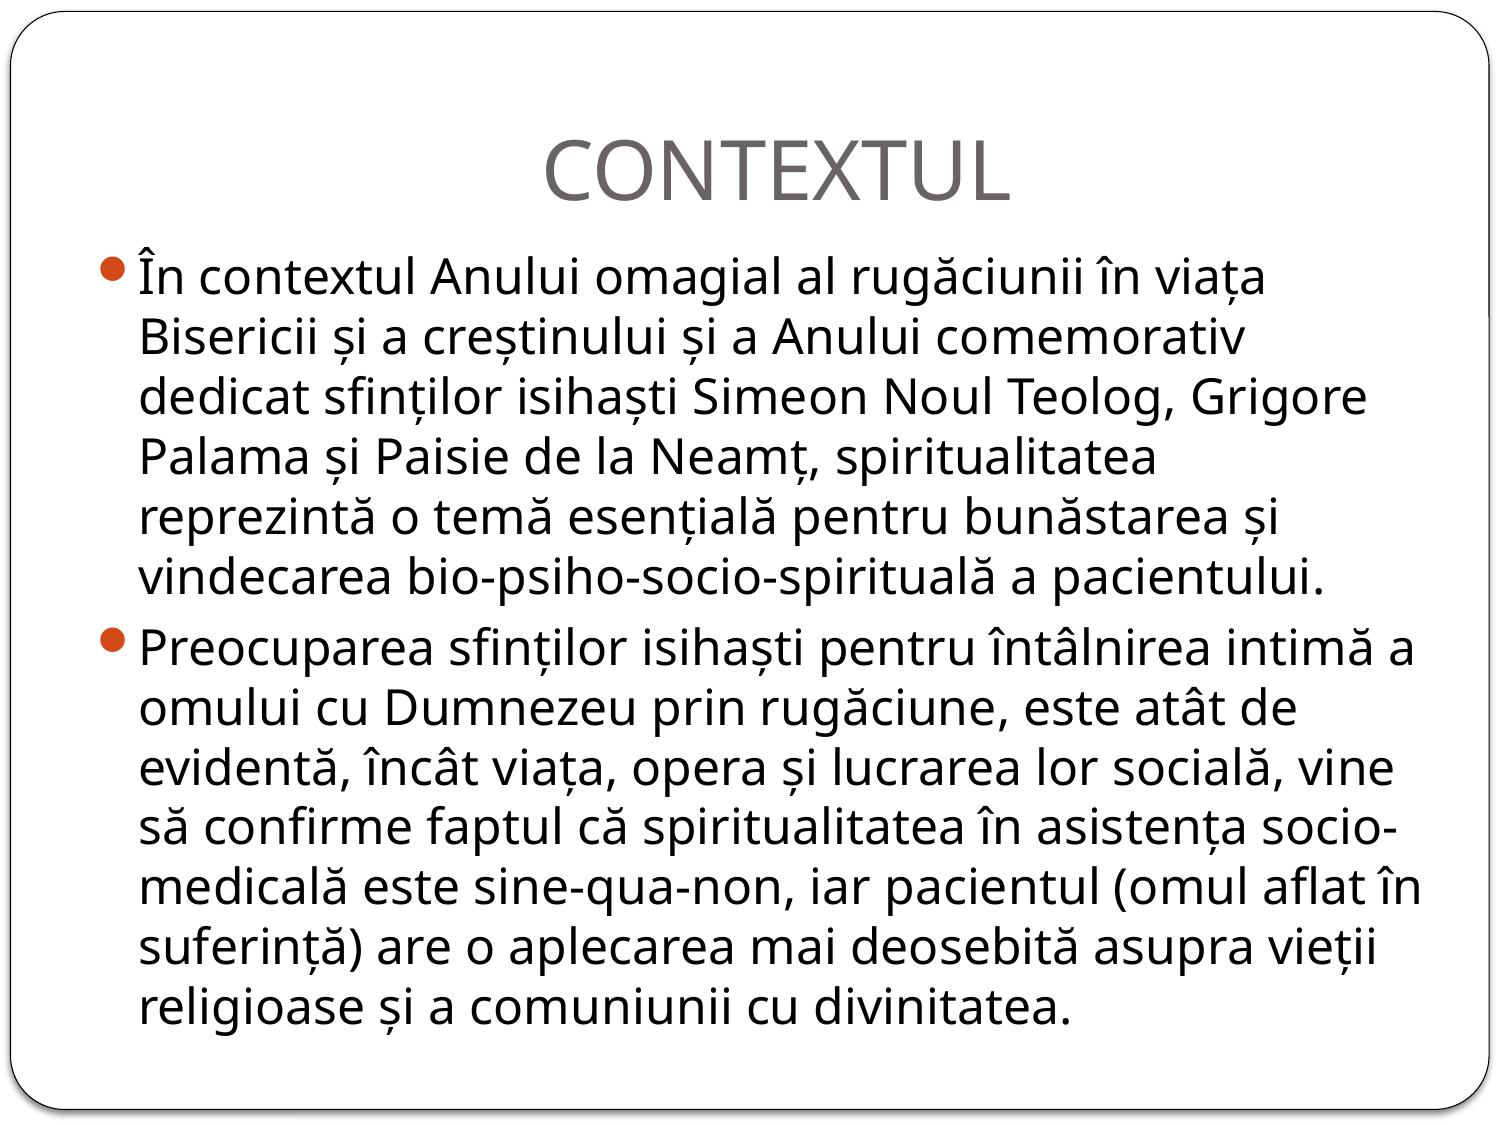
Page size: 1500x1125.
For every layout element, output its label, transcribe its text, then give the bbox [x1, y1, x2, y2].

title CONTEXTUL [150, 45, 1425, 233]
list În contextul Anului omagial al rugăciunii în viața Bisericii și a creștinului și a Anului comemorativ dedicat sfinților isihaști Simeon Noul Teolog, Grigore Palama și Paisie de la Neamț, spiritualitatea reprezintă o temă esențială pentru bunăstarea și vindecarea bio-psiho-socio-spirituală a pacientului. Preocuparea sfinților isihaști pentru întâlnirea intimă a omului cu Dumnezeu prin rugăciune, este atât de evidentă, încât viața, opera și lucrarea lor socială, vine să confirme faptul că spiritualitatea în asistența socio-medicală este sine-qua-non, iar pacientul (omul aflat în suferință) are o aplecarea mai deosebită asupra vieții religioase și a comuniunii cu divinitatea. [82, 237, 1442, 1055]
